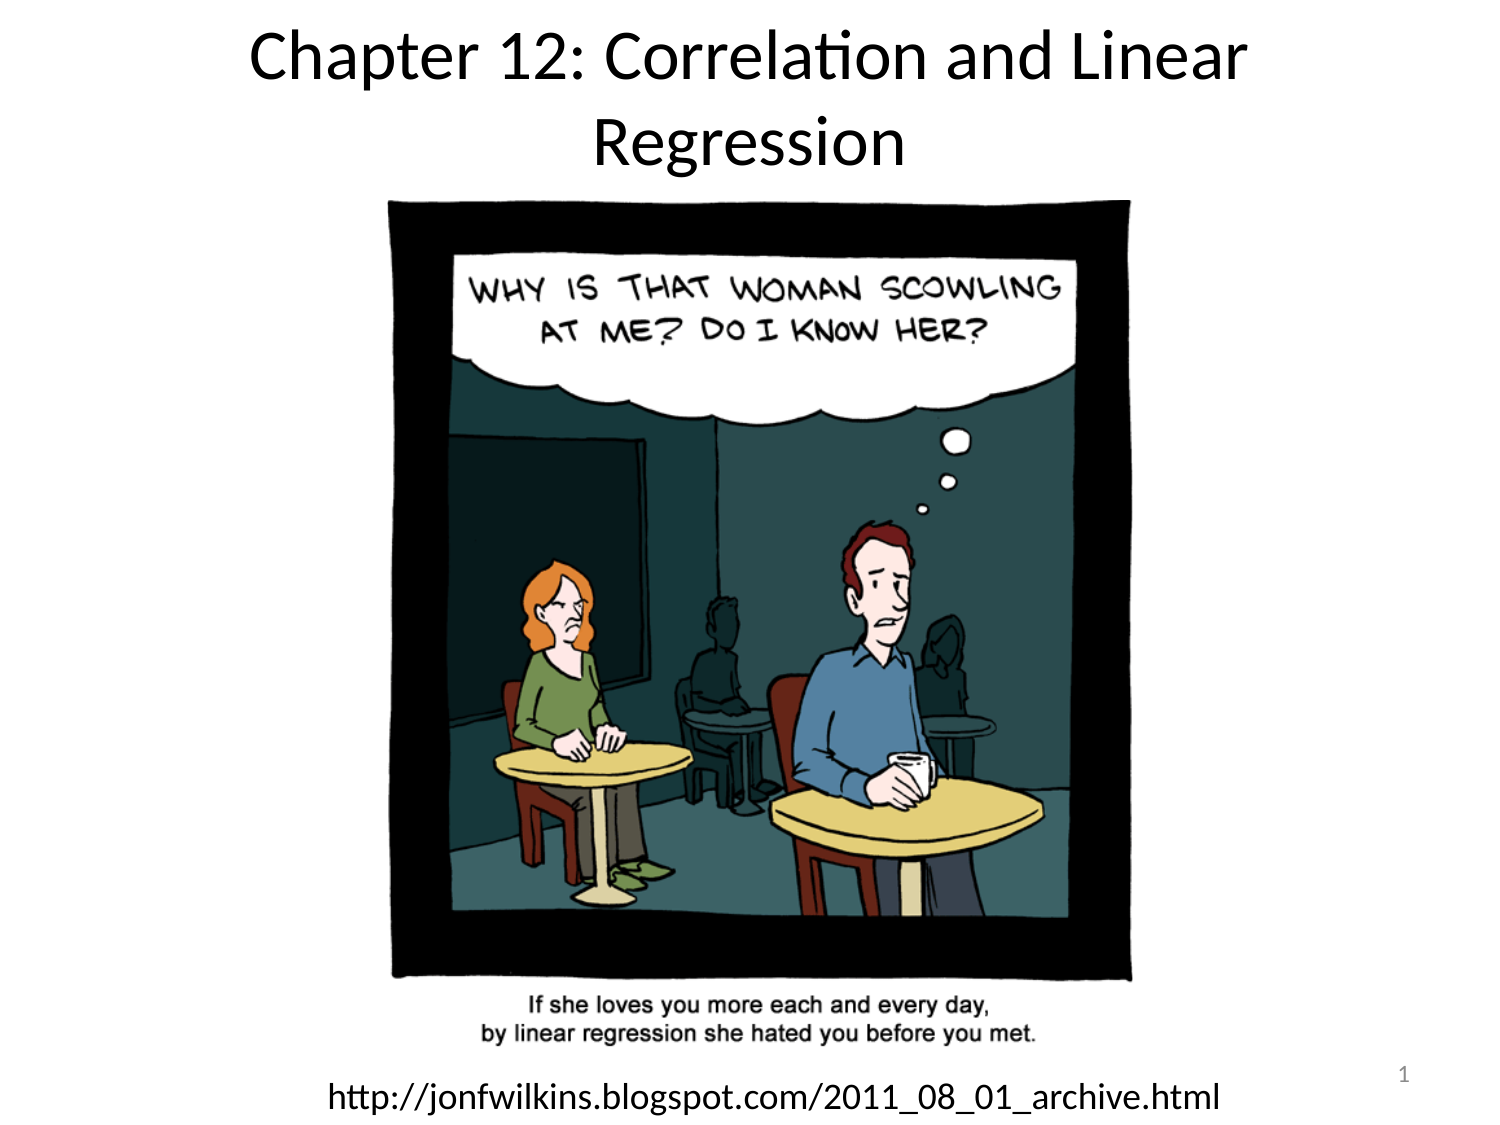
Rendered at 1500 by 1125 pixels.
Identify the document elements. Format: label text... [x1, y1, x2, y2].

text_box http://jonfwilkins.blogspot.com/2011_08_01_archive.html [312, 1064, 1250, 1125]
slide_number 1 [1074, 1042, 1425, 1103]
title Chapter 12: Correlation and Linear Regression [75, 0, 1425, 188]
picture [387, 199, 1133, 1063]
